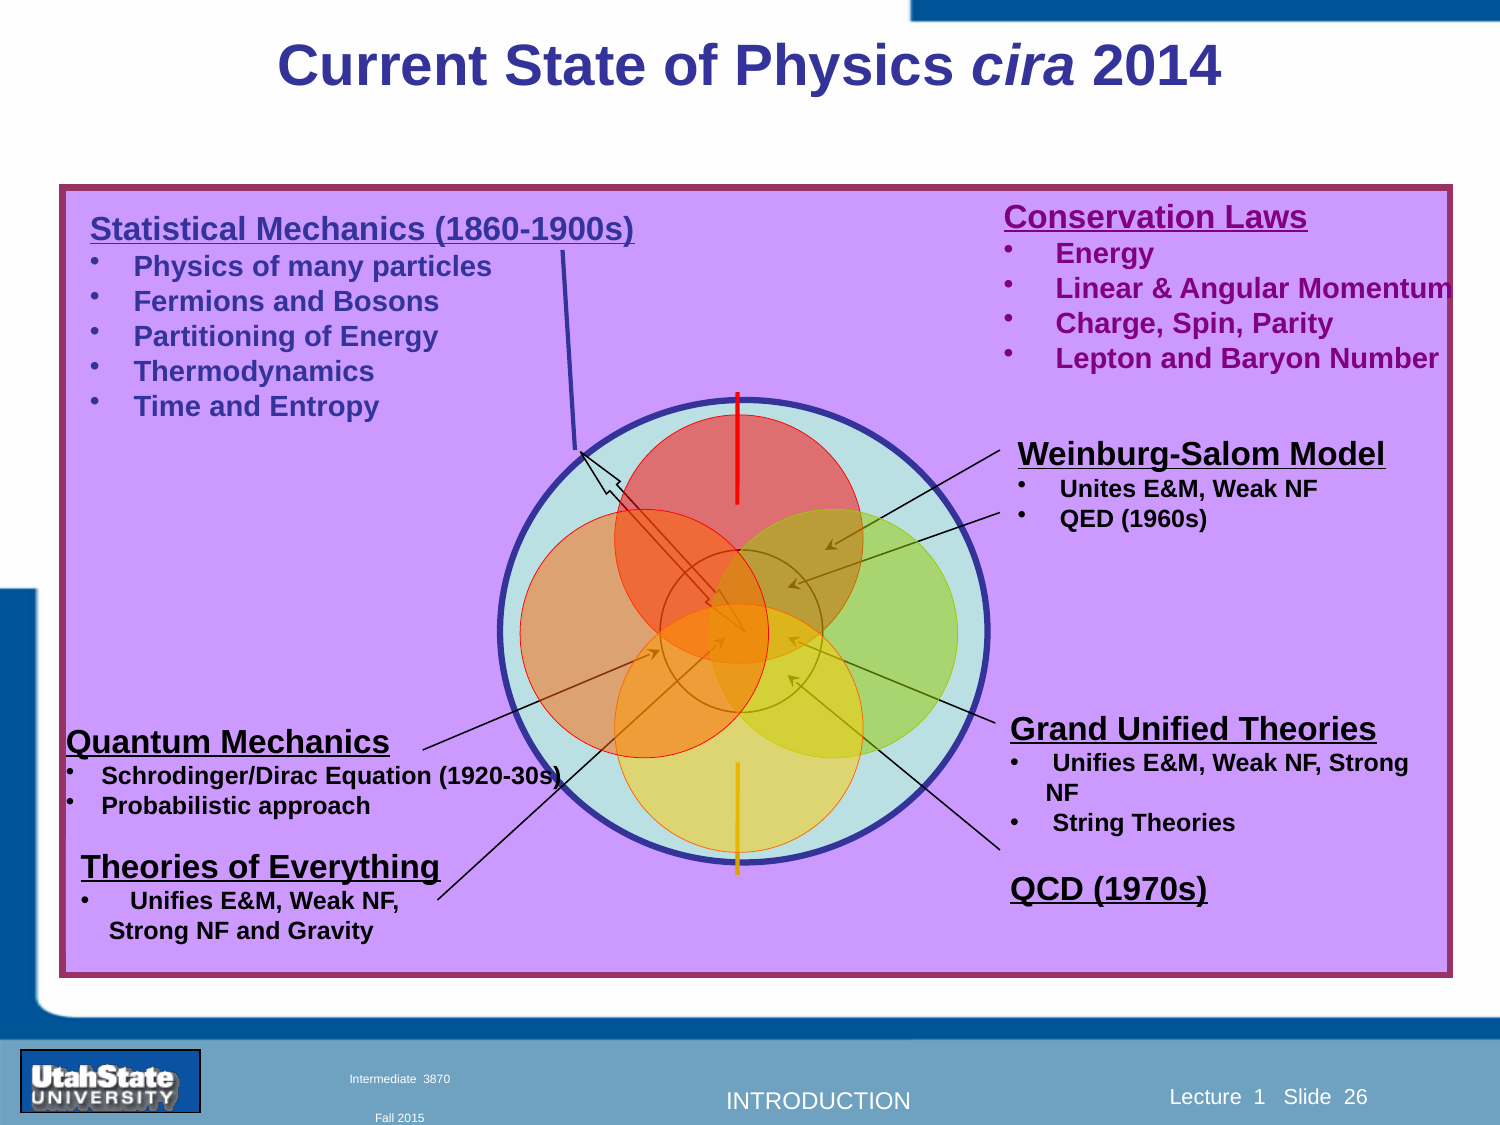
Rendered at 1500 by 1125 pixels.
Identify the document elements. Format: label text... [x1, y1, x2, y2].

text_box Conservation Laws Energy Linear & Angular Momentum Charge, Spin, Parity Lepton and Baryon Number [988, 187, 1469, 260]
text_box Statistical Mechanics (1860-1900s) Physics of many particles Fermions and Bosons Partitioning of Energy Thermodynamics Time and Entropy [75, 199, 713, 260]
picture [0, 0, 1500, 1125]
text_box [0, 262, 1478, 1006]
text_box [62, 187, 988, 260]
title Current State of Physics cira 2014 [74, 37, 1426, 88]
